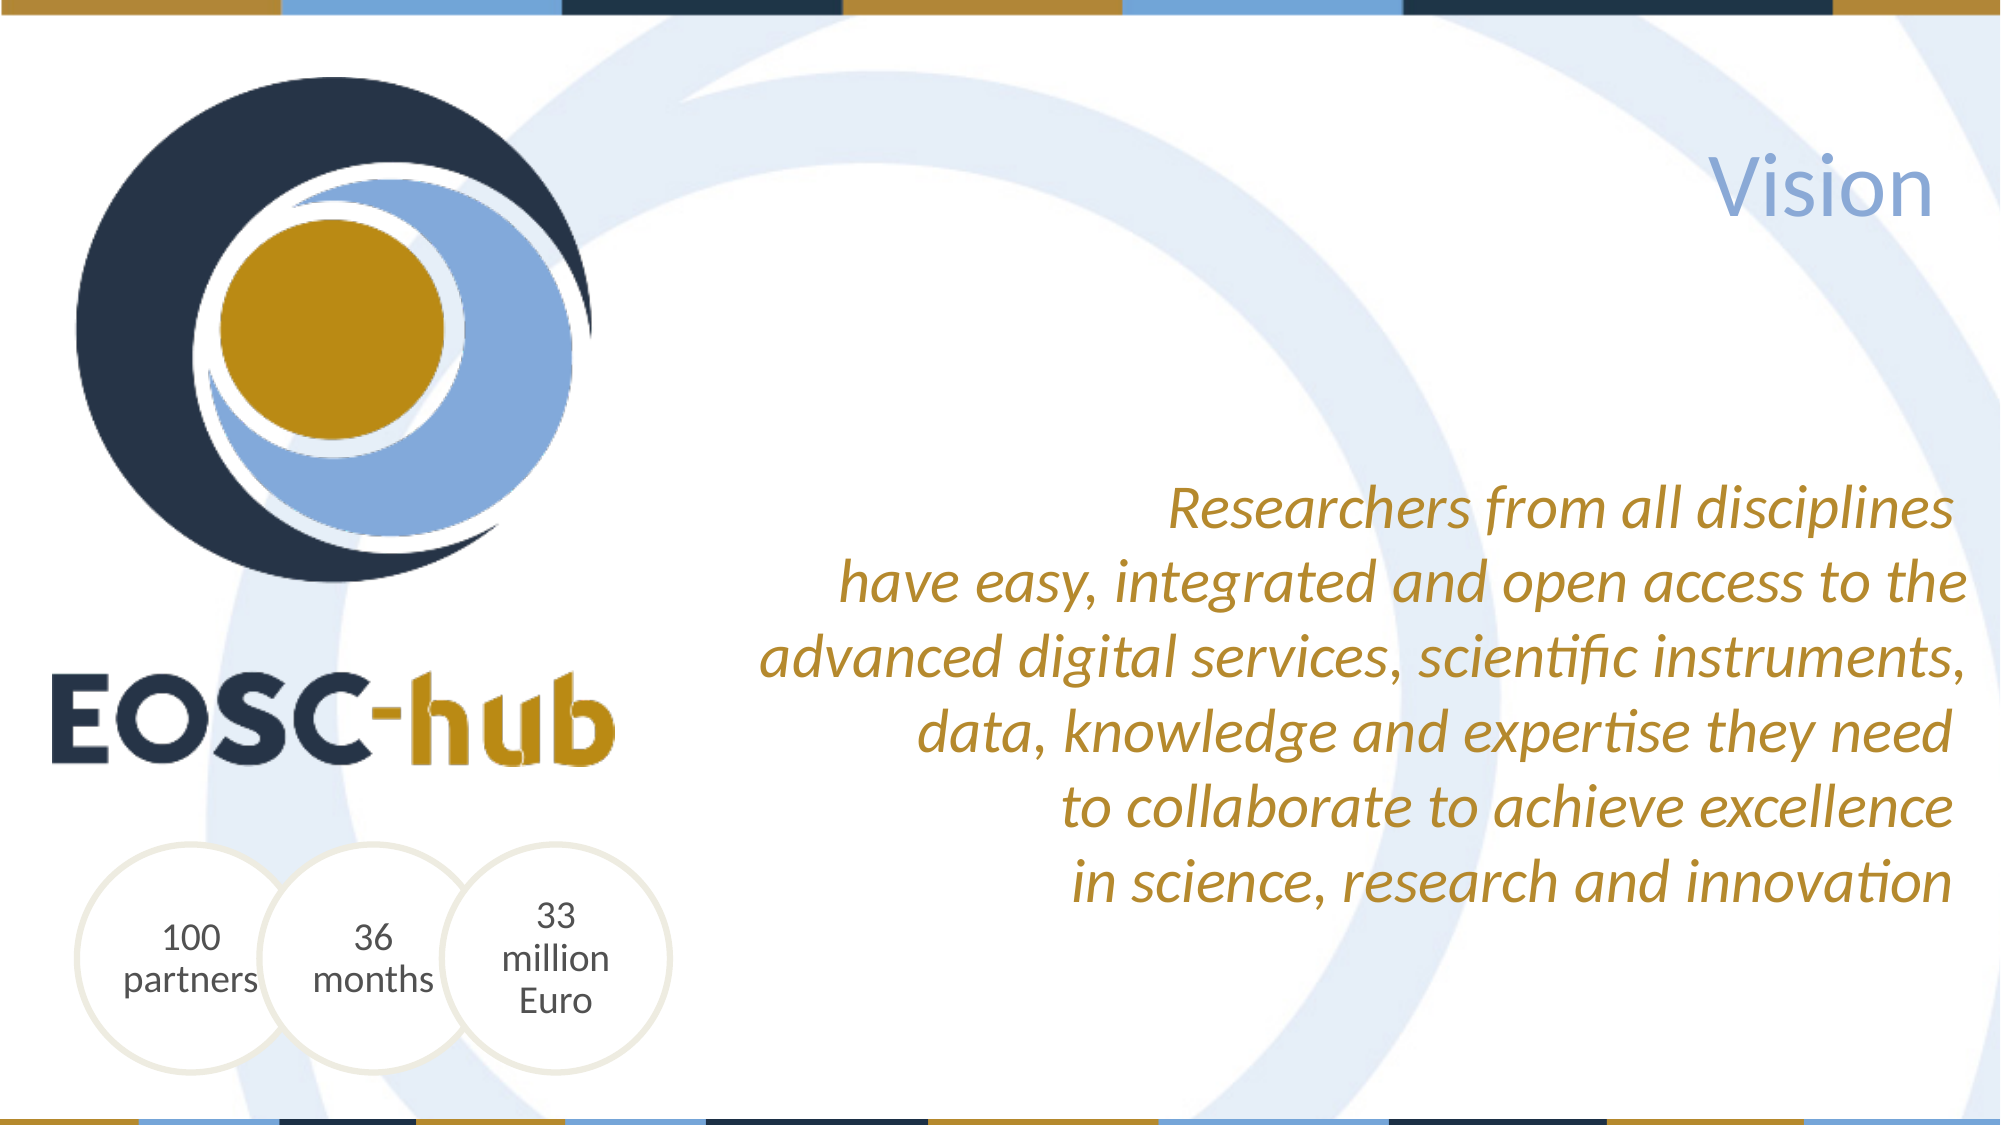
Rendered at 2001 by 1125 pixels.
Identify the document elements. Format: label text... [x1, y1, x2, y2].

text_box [33, 844, 714, 1073]
list Vision [620, 117, 1951, 383]
picture [0, 0, 2001, 1125]
list Researchers from all disciplines have easy, integrated and open access to the advanced digital services, scientific instruments, data, knowledge and expertise they need to collaborate to achieve excellence in science, research and innovation [620, 383, 1985, 764]
